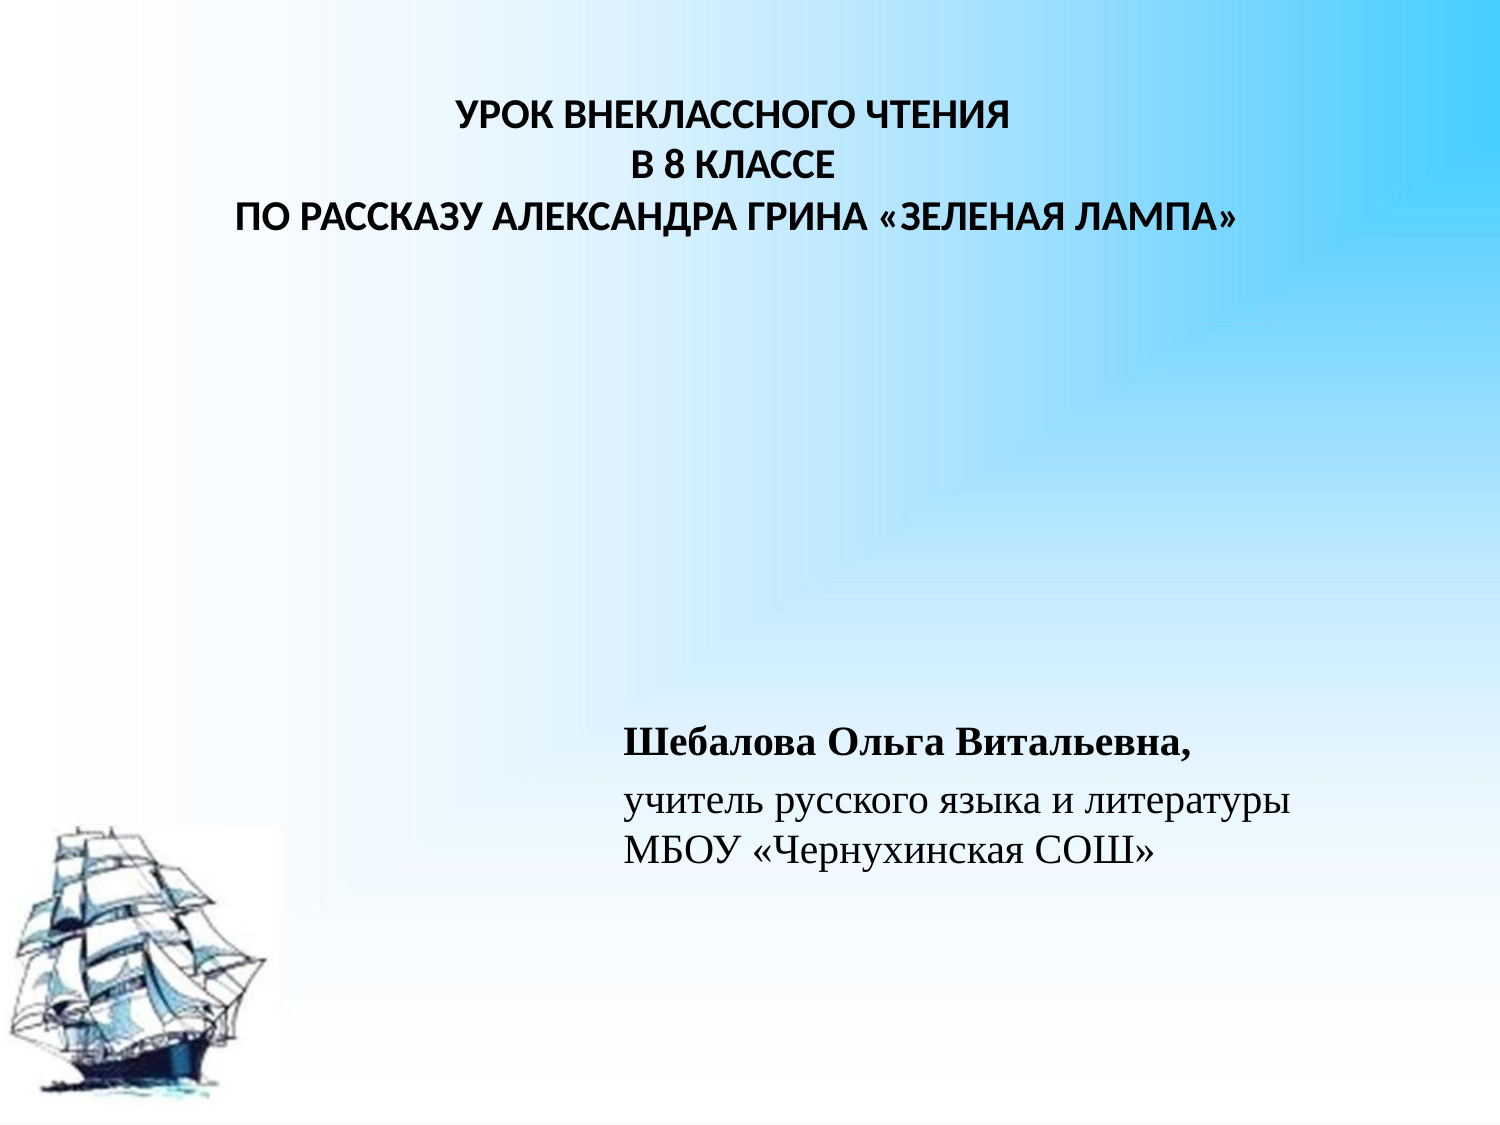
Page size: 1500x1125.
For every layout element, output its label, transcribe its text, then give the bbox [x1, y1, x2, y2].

title Урок внеклассного чтения в 8 классе по рассказу Александра Грина «Зеленая лампа» [100, 78, 1376, 302]
picture [0, 0, 1500, 1125]
list Шебалова Ольга Витальевна, учитель русского языка и литературы МБОУ «Чернухинская СОШ» [608, 633, 1399, 880]
